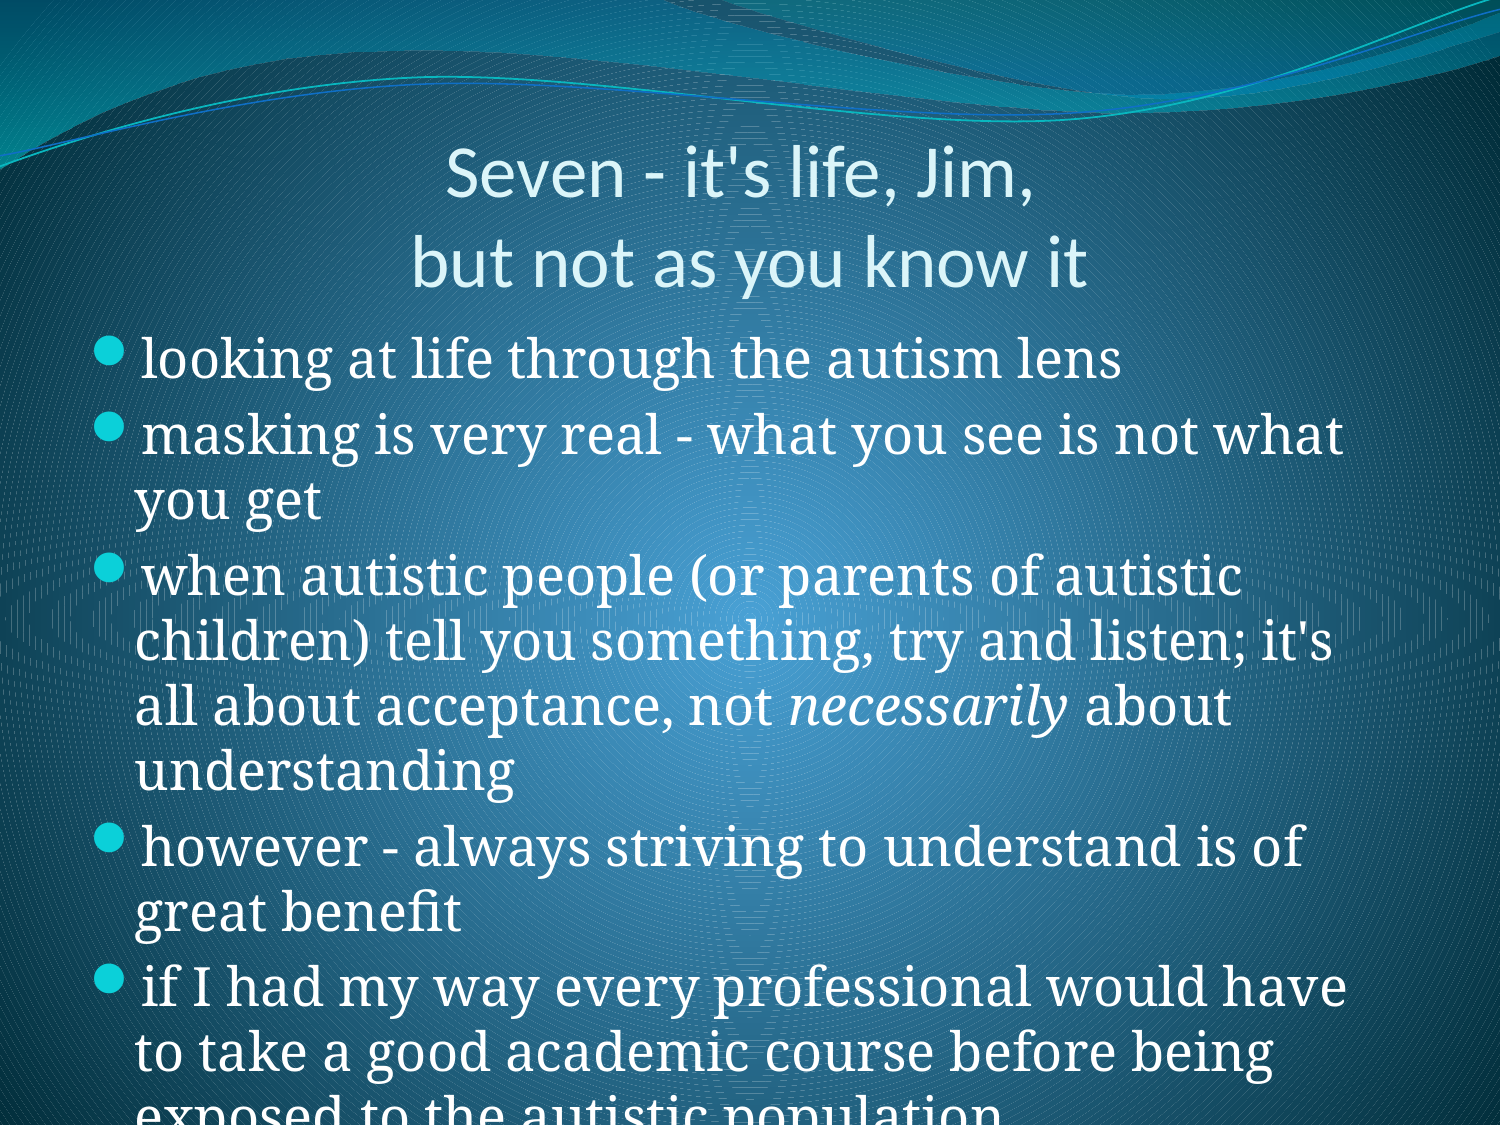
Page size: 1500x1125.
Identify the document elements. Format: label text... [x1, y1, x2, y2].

list looking at life through the autism lens masking is very real - what you see is not what you get when autistic people (or parents of autistic children) tell you something, try and listen; it's all about acceptance, not necessarily about understanding however - always striving to understand is of great benefit if I had my way every professional would have to take a good academic course before being exposed to the autistic population [75, 317, 1425, 1038]
title Seven - it's life, Jim, but not as you know it [75, 115, 1425, 303]
